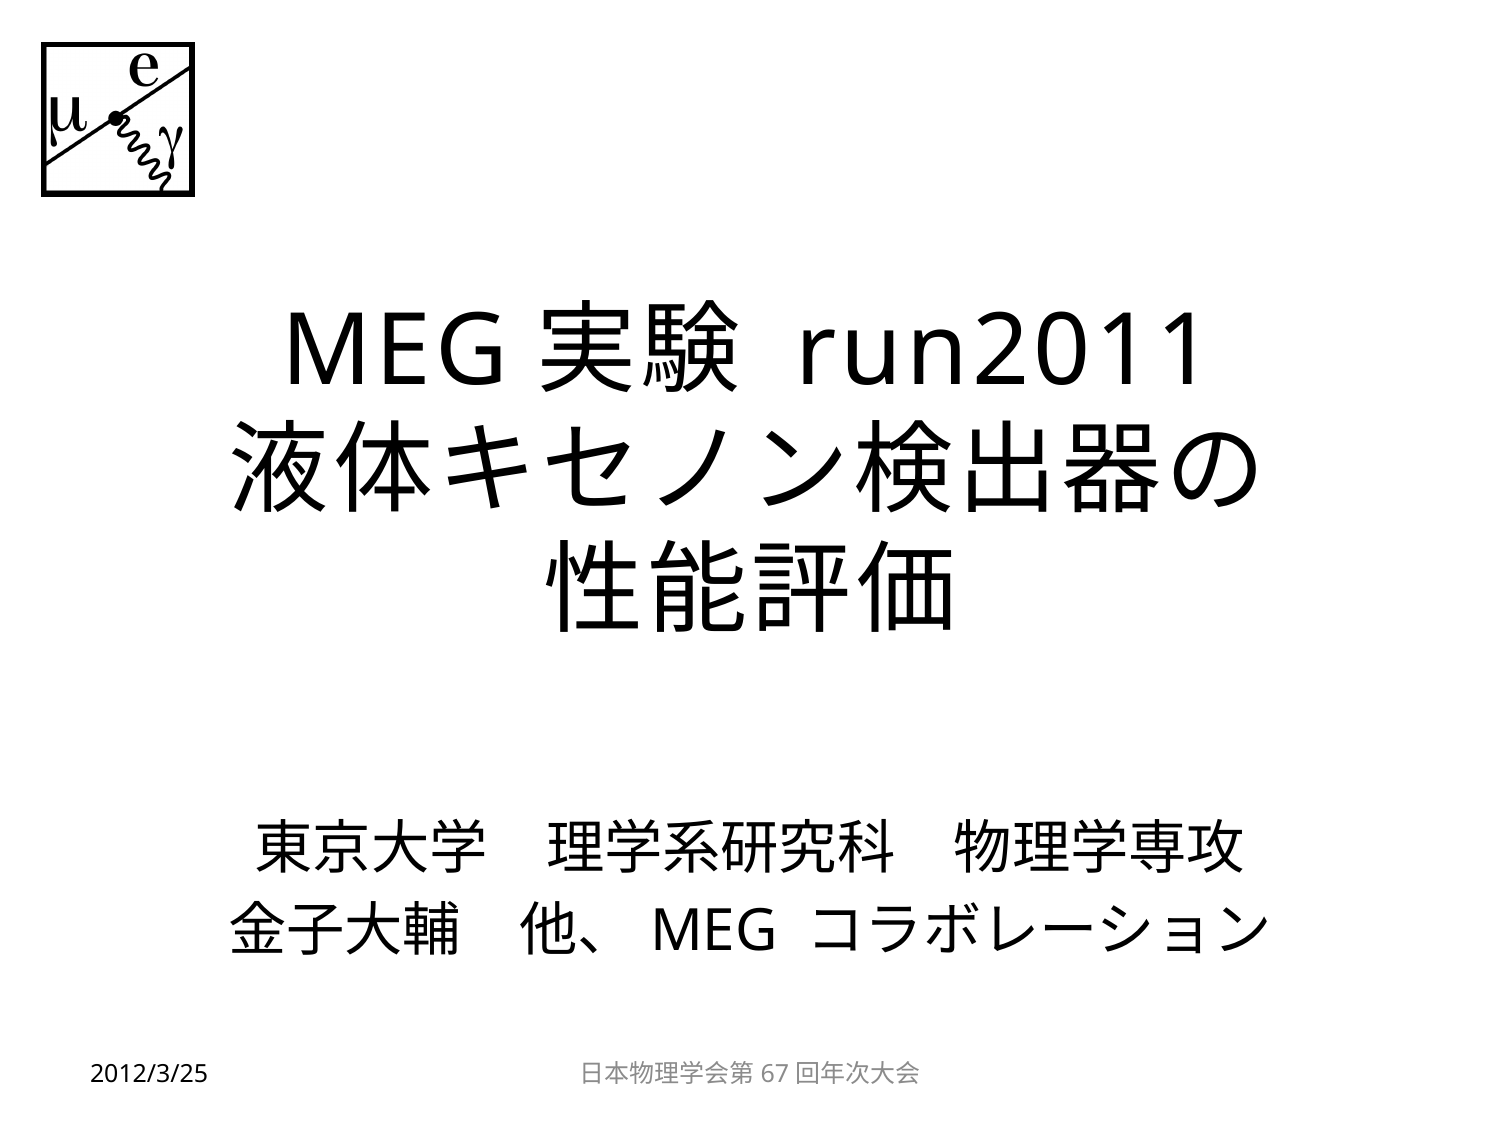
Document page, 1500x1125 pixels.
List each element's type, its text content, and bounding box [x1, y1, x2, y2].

title MEG実験 run2011 液体キセノン検出器の 性能評価 [112, 278, 1388, 650]
subtitle 東京大学 理学系研究科 物理学専攻 金子大輔 他、MEG コラボレーション [112, 802, 1388, 988]
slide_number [75, 1042, 425, 1103]
footer 日本物理学会第67回年次大会 [512, 1042, 988, 1103]
picture [40, 42, 195, 197]
